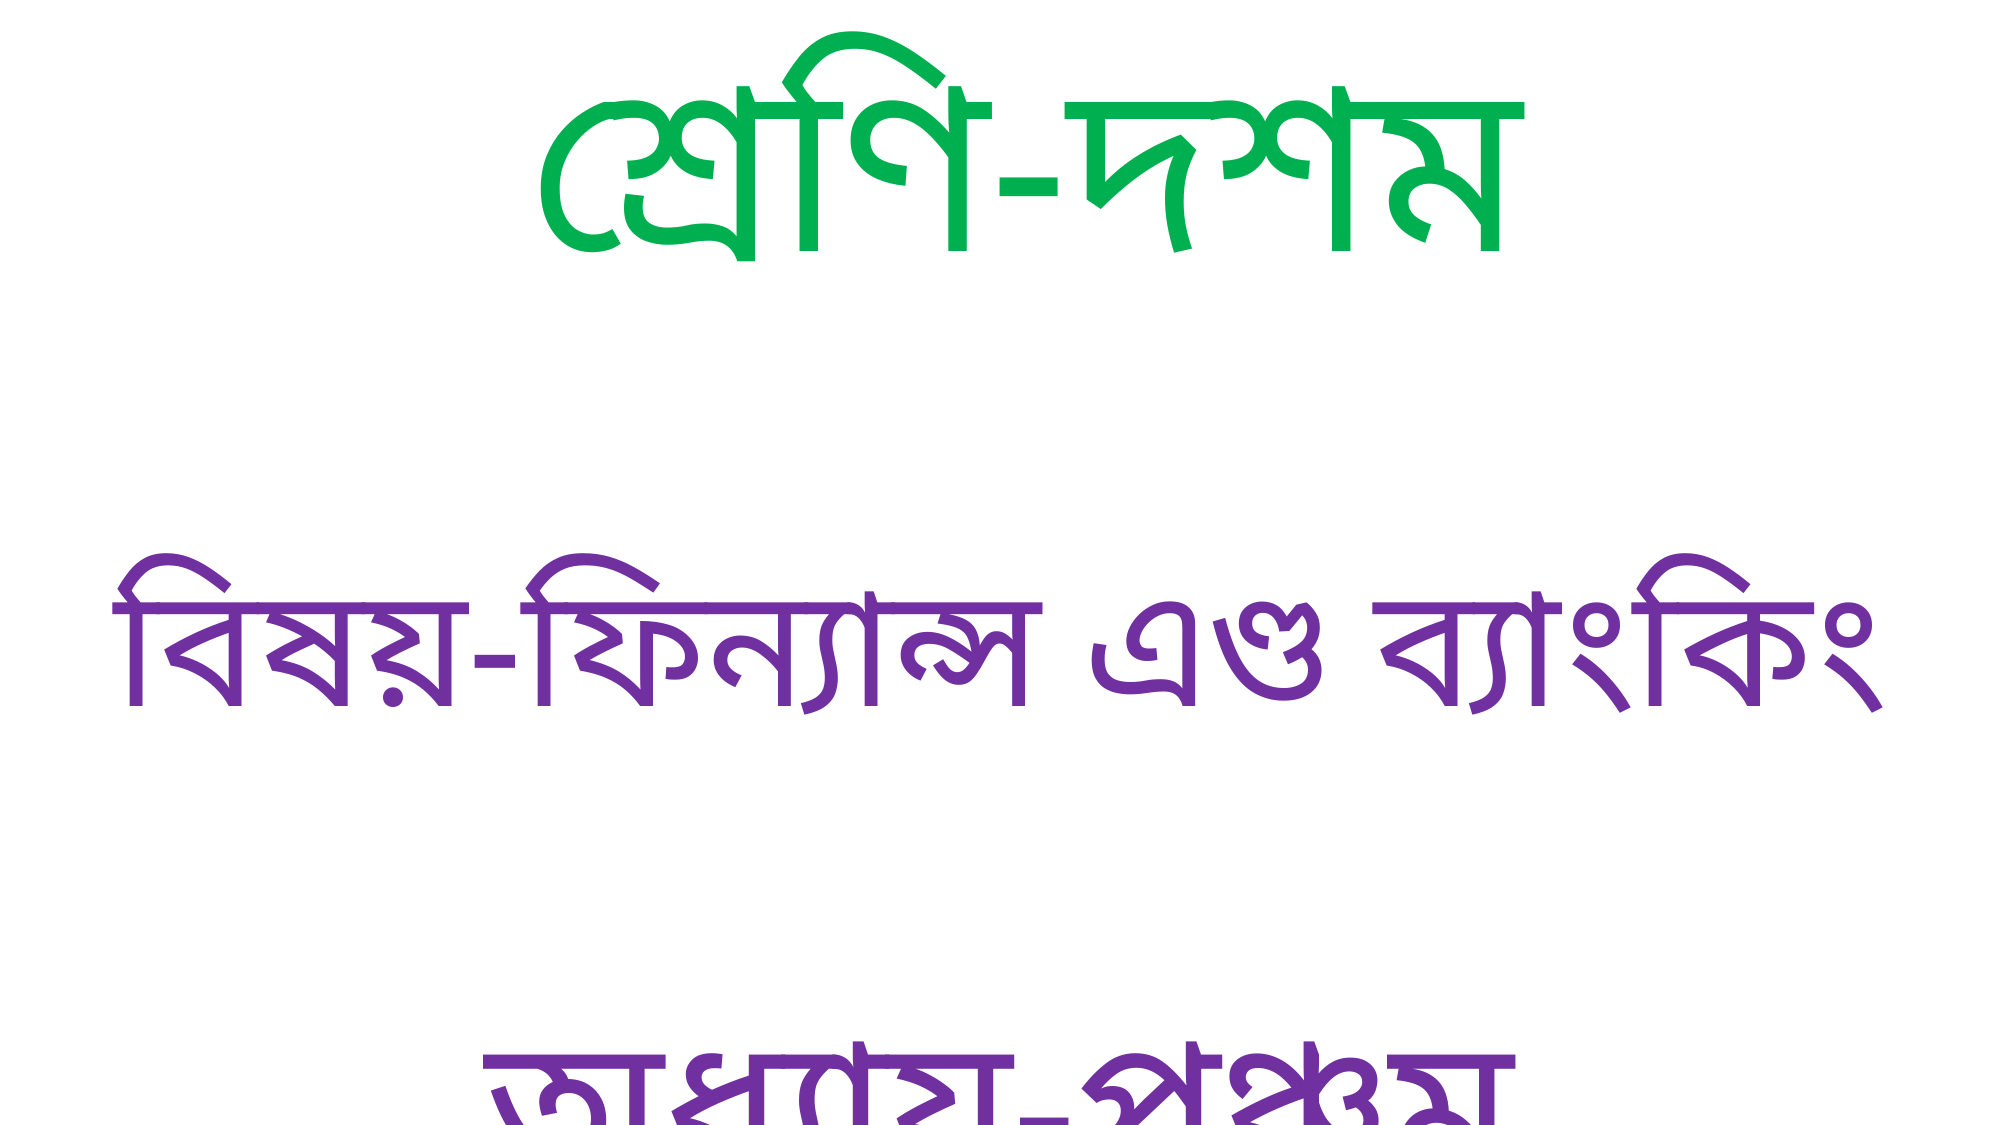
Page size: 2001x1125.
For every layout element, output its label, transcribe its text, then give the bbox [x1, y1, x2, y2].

text_box শ্রেণি-দশম বিষয়-ফিন্যান্স এণ্ড ব্যাংকিং অধ্যায়-পঞ্চম [0, 4, 2000, 1125]
